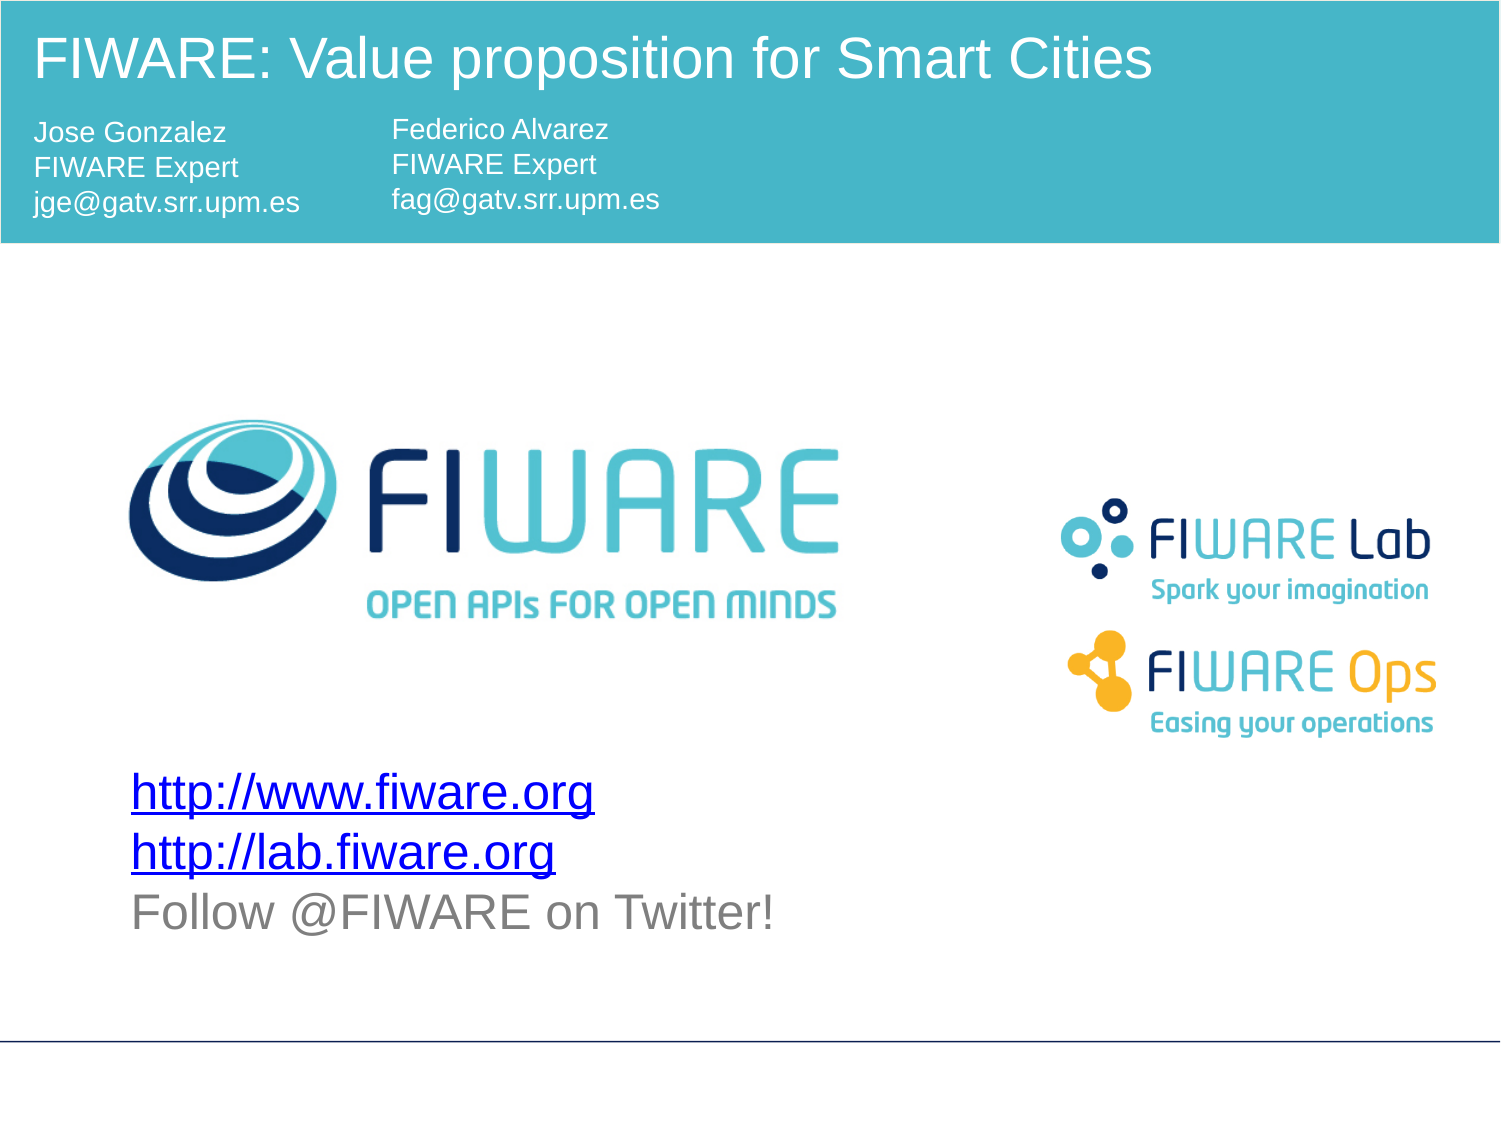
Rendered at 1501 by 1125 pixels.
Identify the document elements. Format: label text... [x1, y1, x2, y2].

text_box Federico Alvarez FIWARE Expert fag@gatv.srr.upm.es [376, 102, 676, 223]
subtitle http://www.fiware.org http://lab.fiware.org Follow @FIWARE on Twitter! [115, 752, 856, 948]
picture [1055, 488, 1441, 610]
title FIWARE: Value proposition for Smart Cities [18, 12, 1486, 158]
text_box Jose Gonzalez FIWARE Expert jge@gatv.srr.upm.es [18, 105, 316, 226]
picture [125, 414, 855, 629]
picture [1063, 628, 1441, 742]
